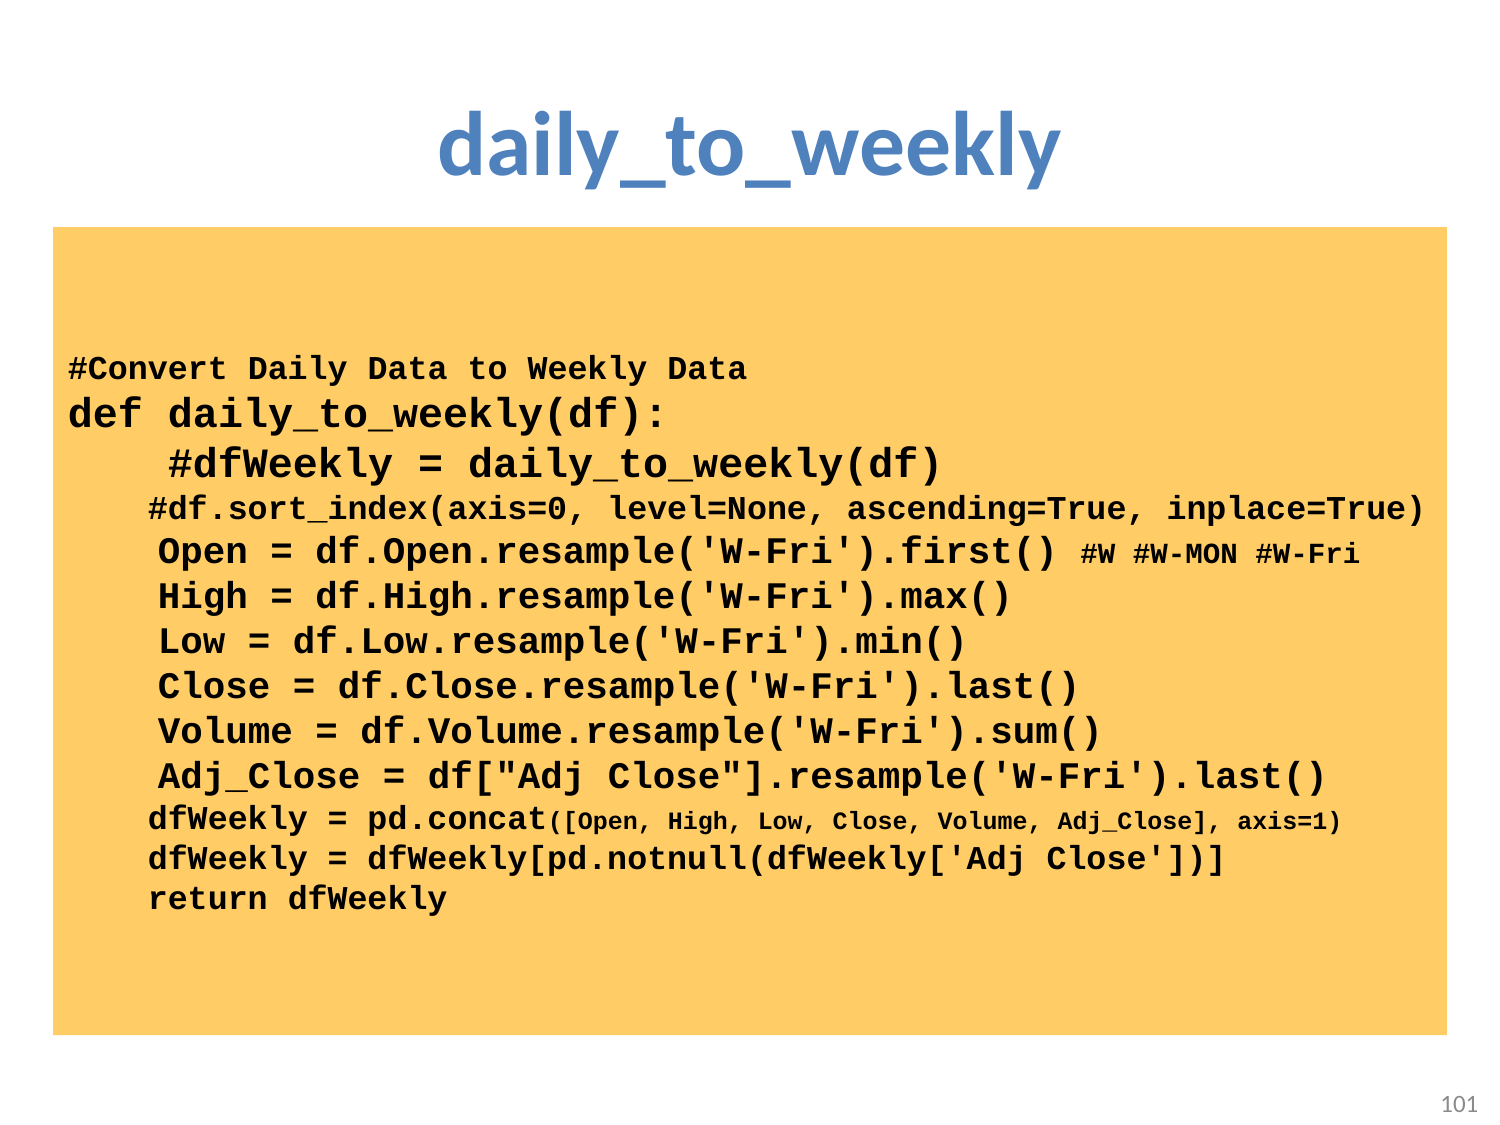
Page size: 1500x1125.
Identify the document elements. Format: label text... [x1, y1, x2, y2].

title daily_to_weekly [75, 45, 1425, 227]
slide_number 101 [1399, 1083, 1494, 1122]
text_box #Convert Daily Data to Weekly Data def daily_to_weekly(df): #dfWeekly = daily_to_weekly(df) #df.sort_index(axis=0, level=None, ascending=True, inplace=True) Open = df.Open.resample('W-Fri').first() #W #W-MON #W-Fri High = df.High.resample('W-Fri').max() Low = df.Low.resample('W-Fri').min() Close = df.Close.resample('W-Fri').last() Volume = df.Volume.resample('W-Fri').sum() Adj_Close = df["Adj Close"].resample('W-Fri').last() dfWeekly = pd.concat([Open, High, Low, Close, Volume, Adj_Close], axis=1) dfWeekly = dfWeekly[pd.notnull(dfWeekly['Adj Close'])] return dfWeekly [53, 227, 1447, 1036]
